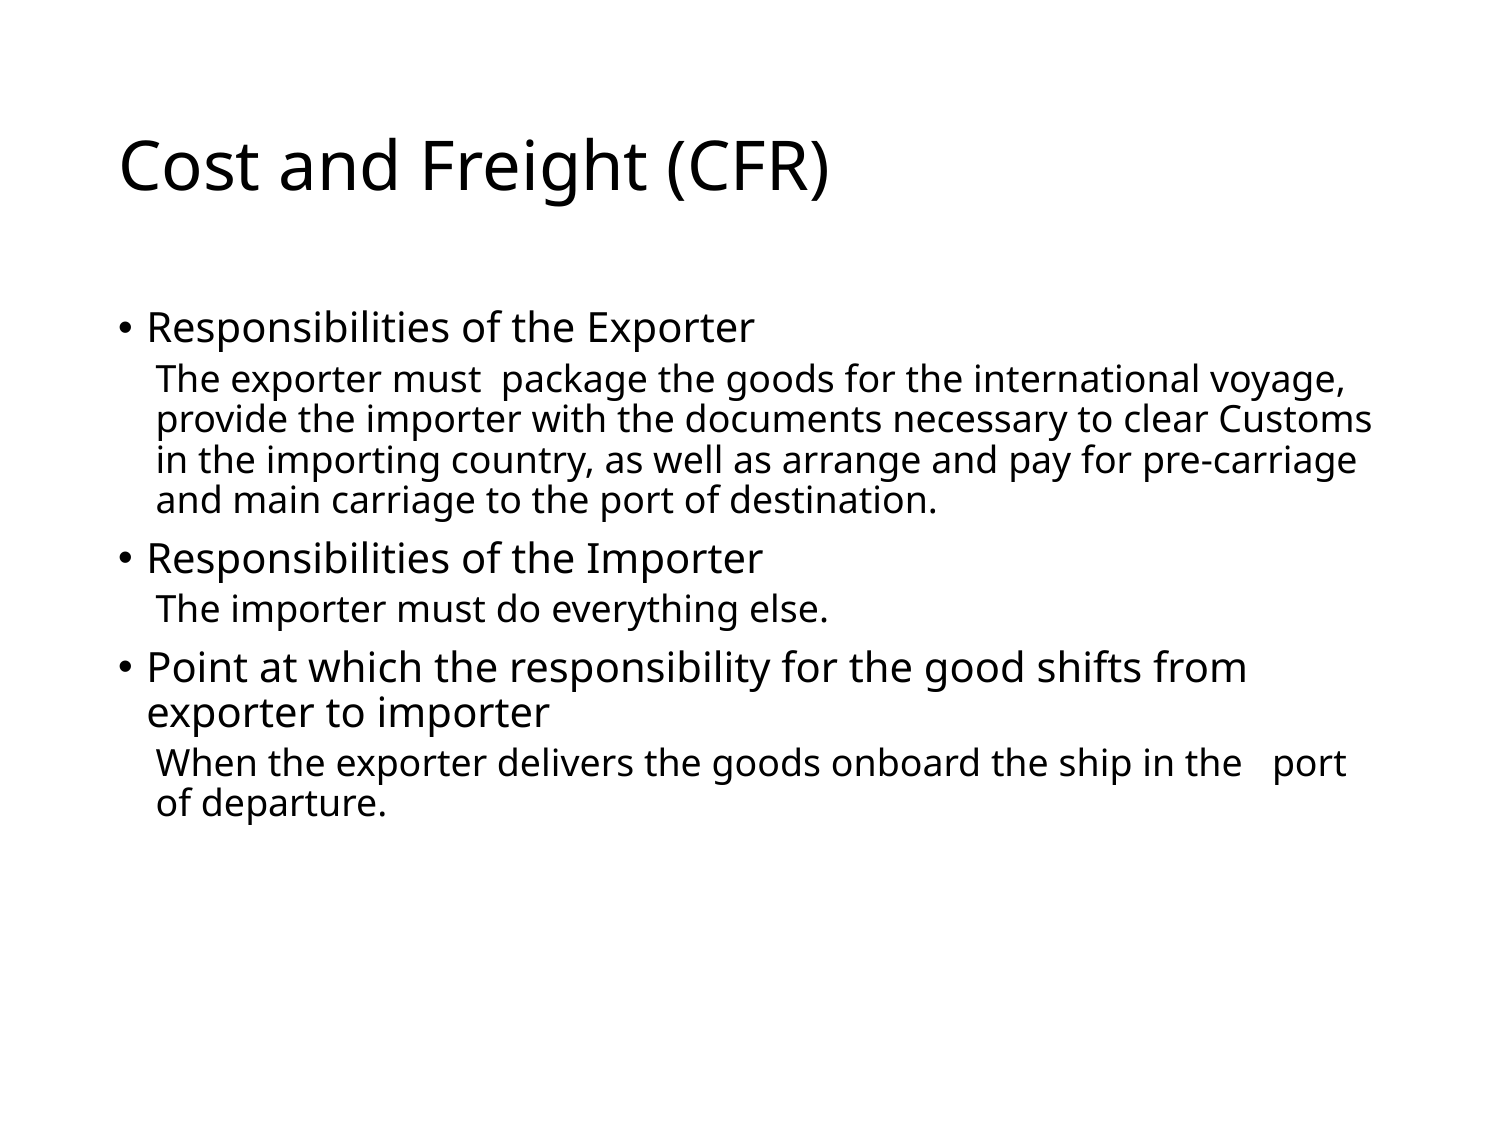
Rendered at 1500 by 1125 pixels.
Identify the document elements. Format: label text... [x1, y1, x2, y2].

title Cost and Freight (CFR) [103, 59, 1397, 278]
list Responsibilities of the Exporter The exporter must package the goods for the international voyage, provide the importer with the documents necessary to clear Customs in the importing country, as well as arrange and pay for pre-carriage and main carriage to the port of destination. Responsibilities of the Importer The importer must do everything else. Point at which the responsibility for the good shifts from exporter to importer When the exporter delivers the goods onboard the ship in the port of departure. [103, 299, 1397, 1014]
